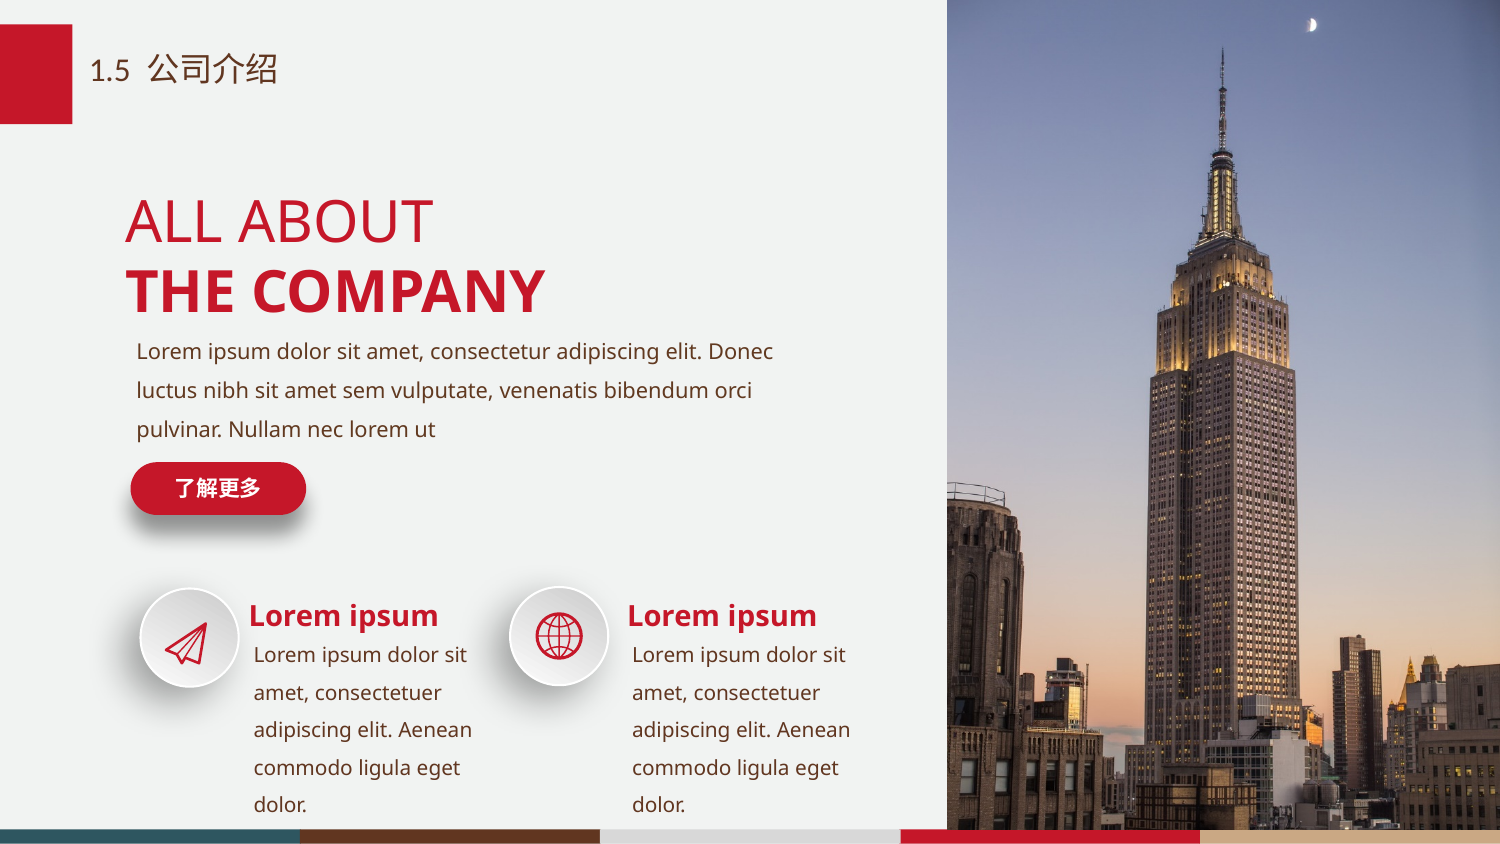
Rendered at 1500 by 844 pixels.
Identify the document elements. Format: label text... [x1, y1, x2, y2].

text_box [140, 588, 238, 687]
text_box Lorem ipsum [233, 590, 454, 640]
picture [947, 0, 1500, 830]
text_box [512, 587, 609, 686]
text_box Lorem ipsum [612, 590, 833, 640]
text_box ALL ABOUT THE COMPANY [118, 176, 610, 332]
text_box Lorem ipsum dolor sit amet, consectetuer adipiscing elit. Aenean commodo ligula eget dolor. [617, 622, 901, 825]
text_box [130, 462, 307, 515]
text_box [164, 622, 207, 665]
text_box Lorem ipsum dolor sit amet, consectetuer adipiscing elit. Aenean commodo ligula eget dolor. [238, 622, 522, 825]
text_box Lorem ipsum dolor sit amet, consectetur adipiscing elit. Donec luctus nibh sit amet sem vulputate, venenatis bibendum orci pulvinar. Nullam nec lorem ut [130, 316, 809, 450]
text_box [535, 612, 583, 660]
title 1.5 公司介绍 [73, 45, 368, 99]
